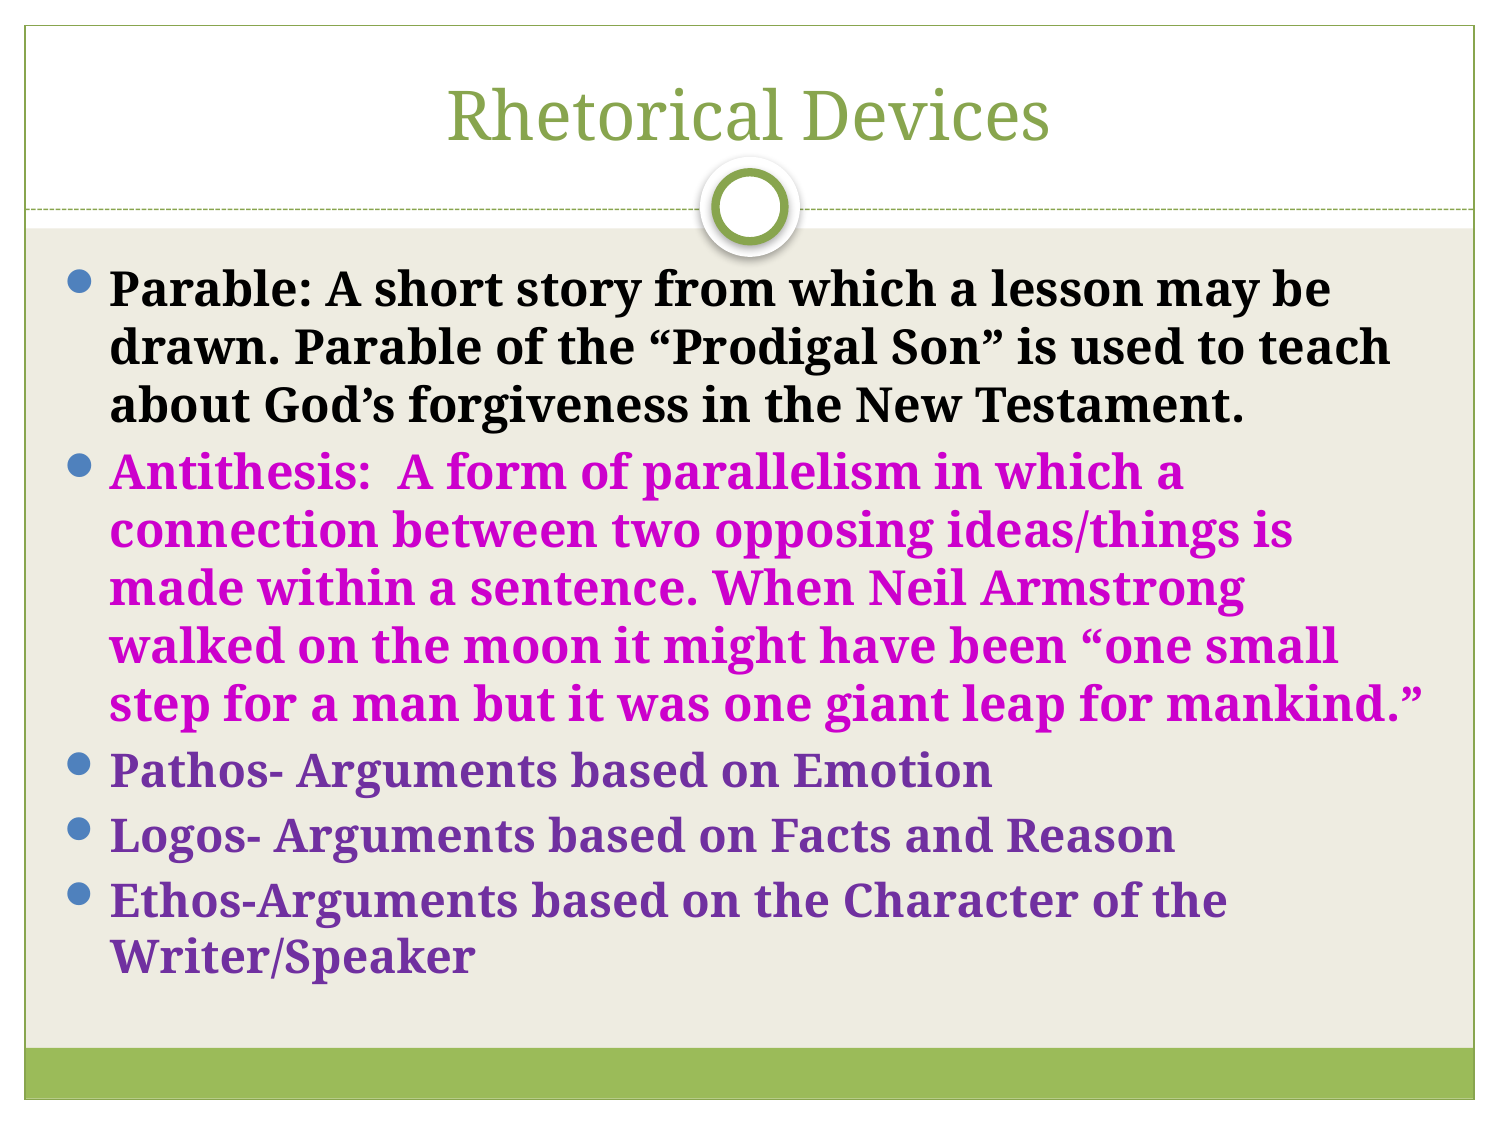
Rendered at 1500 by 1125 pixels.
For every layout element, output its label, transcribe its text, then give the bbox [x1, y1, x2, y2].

title Rhetorical Devices [49, 37, 1450, 162]
list Parable: A short story from which a lesson may be drawn. Parable of the “Prodigal Son” is used to teach about God’s forgiveness in the New Testament. Antithesis: A form of parallelism in which a connection between two opposing ideas/things is made within a sentence. When Neil Armstrong walked on the moon it might have been “one small step for a man but it was one giant leap for mankind.” Pathos- Arguments based on Emotion Logos- Arguments based on Facts and Reason Ethos-Arguments based on the Character of the Writer/Speaker [49, 250, 1445, 1001]
